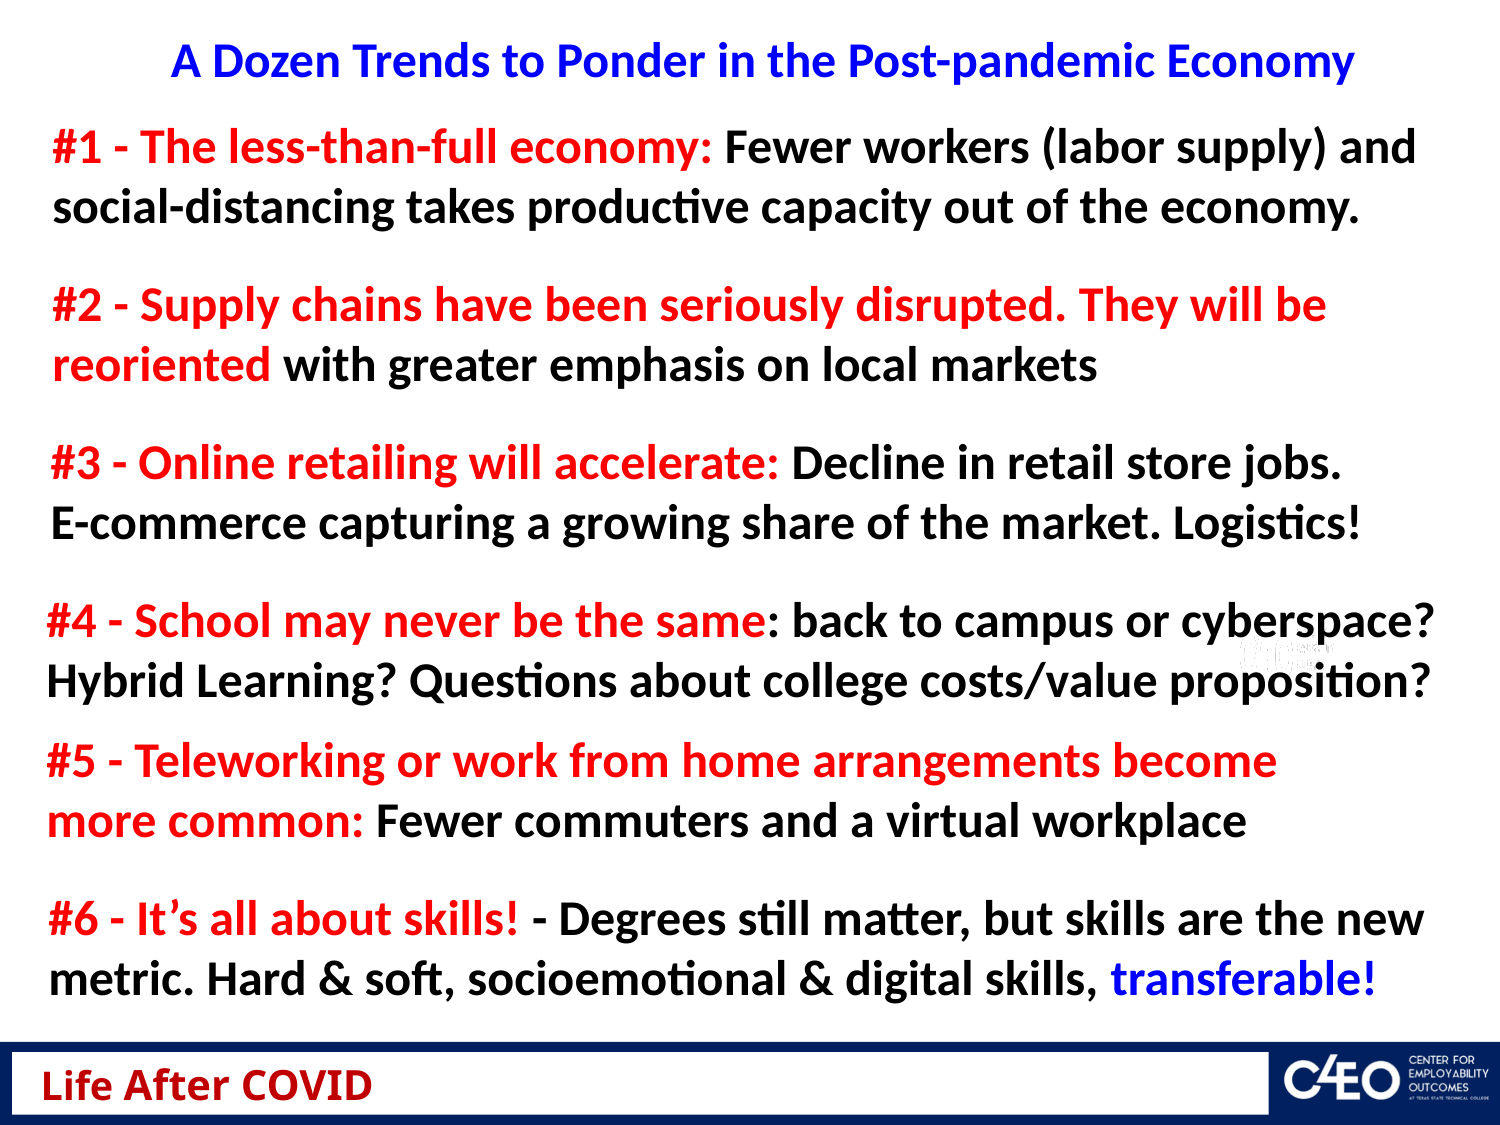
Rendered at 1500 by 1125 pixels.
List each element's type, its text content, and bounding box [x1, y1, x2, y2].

text_box #3 - Online retailing will accelerate: Decline in retail store jobs. E-commerce capturing a growing share of the market. Logistics! [35, 422, 1420, 557]
text_box #2 - Supply chains have been seriously disrupted. They will be reoriented with greater emphasis on local markets [37, 264, 1398, 400]
text_box [0, 1040, 1500, 1125]
text_box A Dozen Trends to Ponder in the Post-pandemic Economy [156, 19, 1371, 95]
text_box [10, 1050, 33, 1117]
text_box Life After COVID [25, 1051, 1273, 1117]
picture [1239, 624, 1334, 683]
text_box #6 - It’s all about skills! - Degrees still matter, but skills are the new metric. Hard & soft, socioemotional & digital skills, transferable! [33, 878, 1461, 1059]
text_box #1 - The less-than-full economy: Fewer workers (labor supply) and social-distancing takes productive capacity out of the economy. [37, 106, 1463, 242]
text_box #4 - School may never be the same: back to campus or cyberspace? Hybrid Learning? Questions about college costs/value proposition? [31, 580, 1469, 760]
text_box #5 - Teleworking or work from home arrangements become more common: Fewer commuters and a virtual workplace [31, 720, 1315, 855]
picture [1282, 1052, 1491, 1104]
